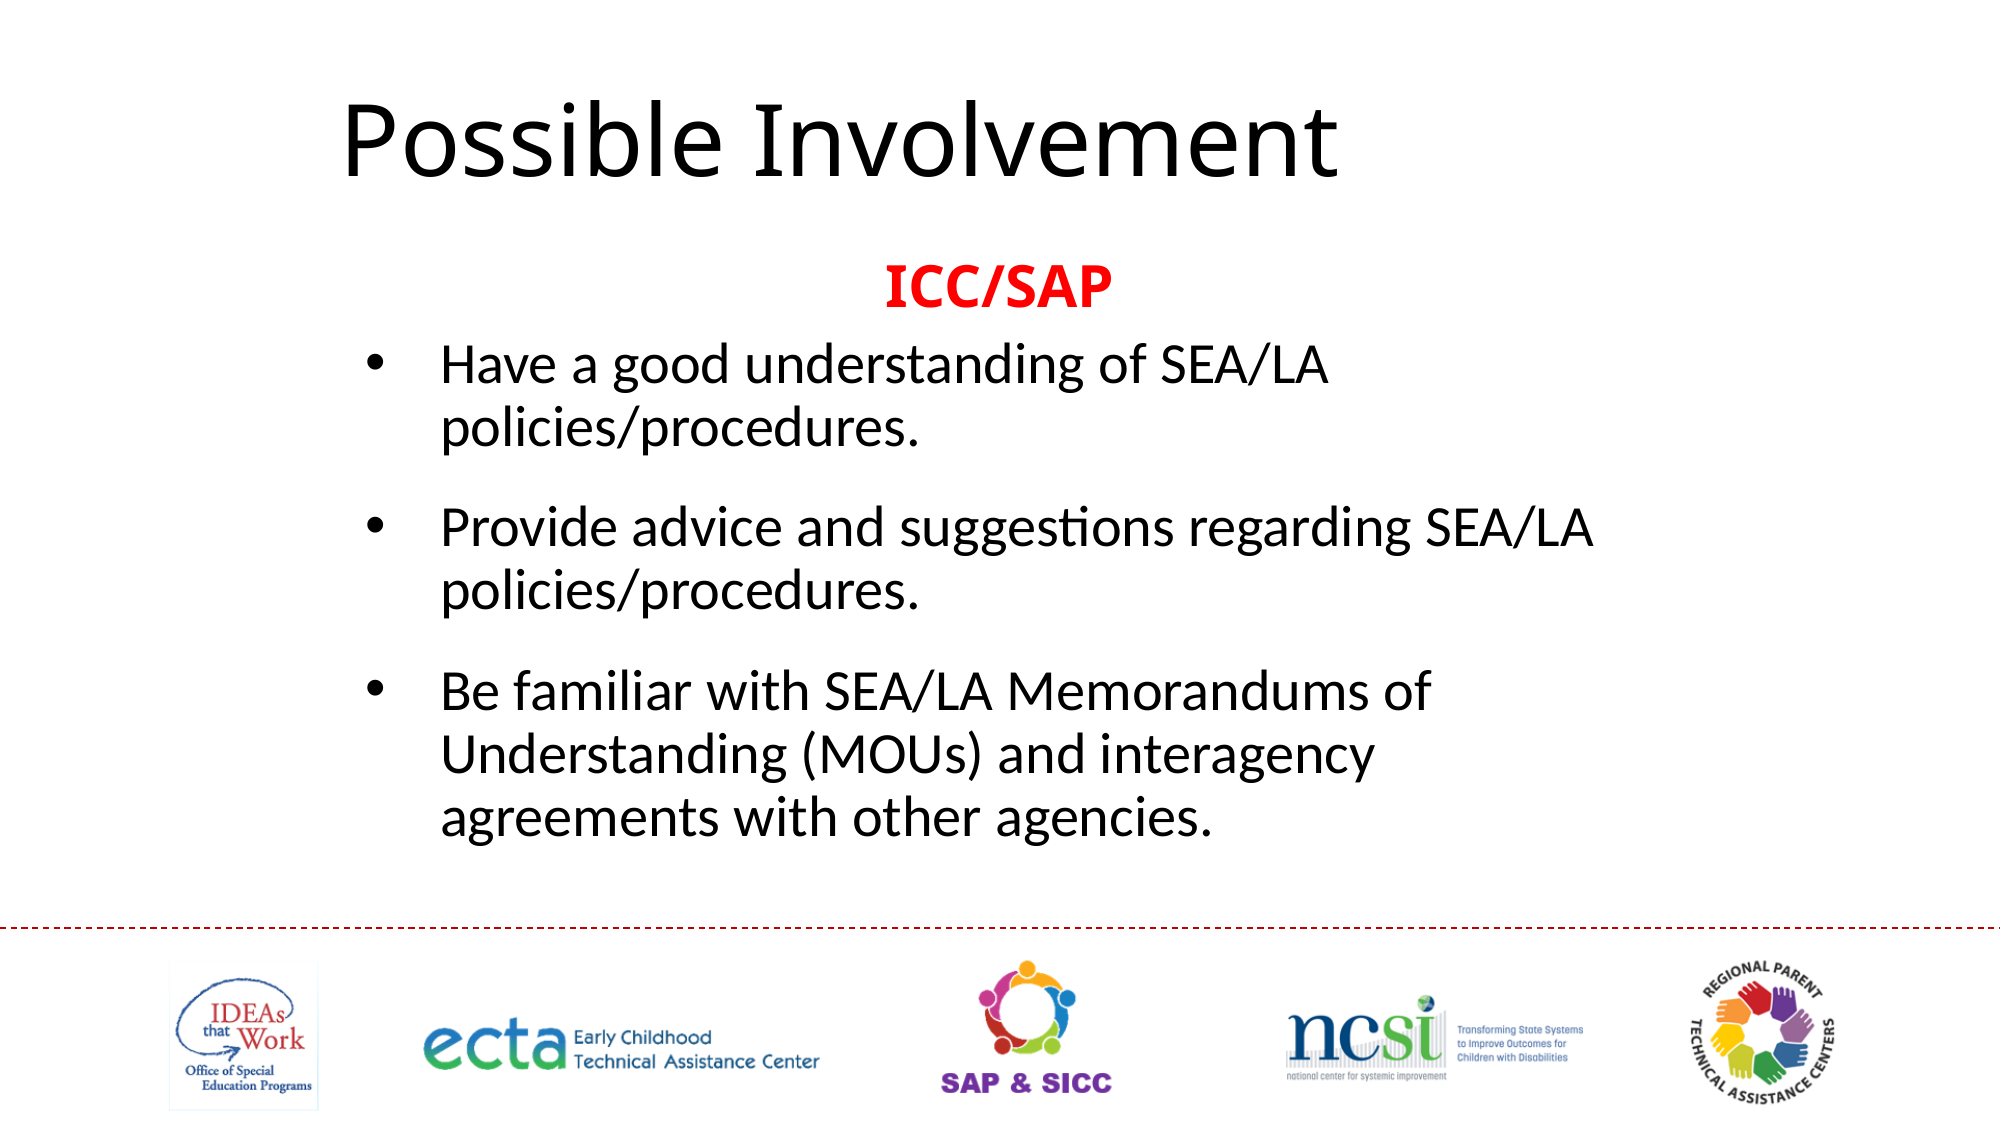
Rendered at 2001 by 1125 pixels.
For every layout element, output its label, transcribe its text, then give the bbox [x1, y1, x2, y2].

picture [144, 947, 1856, 1120]
list ICC/SAP Have a good understanding of SEA/LA policies/procedures. Provide advice and suggestions regarding SEA/LA policies/procedures. Be familiar with SEA/LA Memorandums of Understanding (MOUs) and interagency agreements with other agencies. [350, 249, 1650, 1063]
title Possible Involvement [324, 50, 1675, 238]
